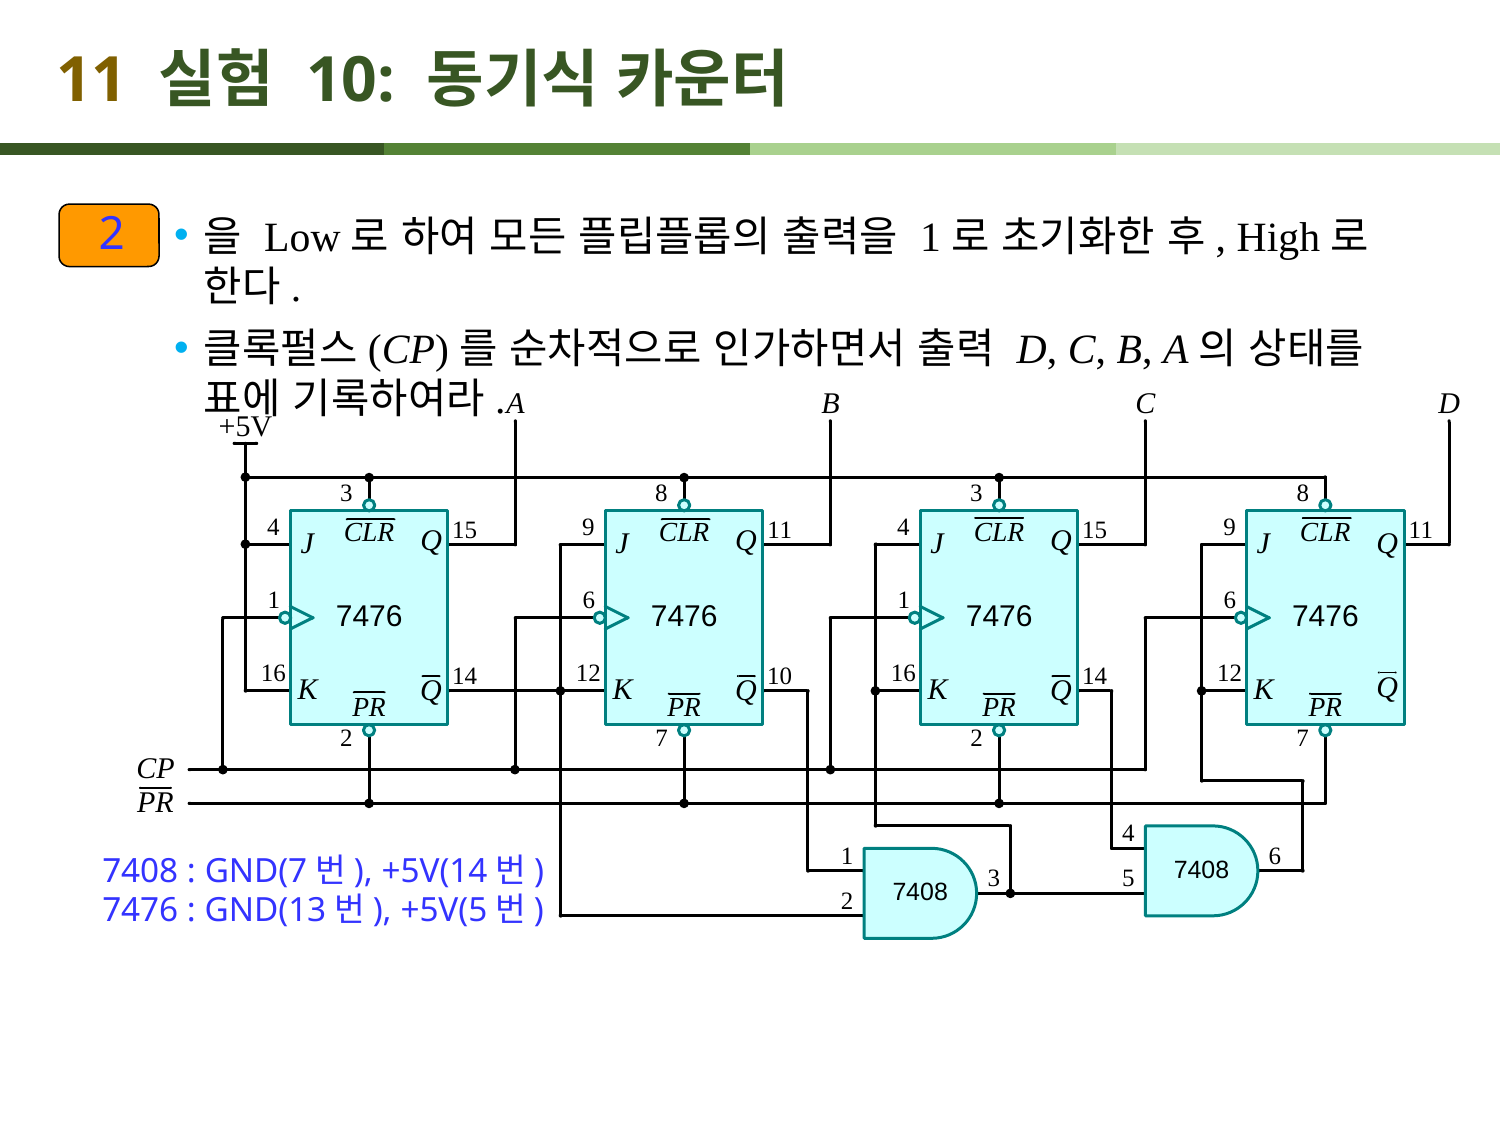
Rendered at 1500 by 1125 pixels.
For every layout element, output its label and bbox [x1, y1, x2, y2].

title [41, 31, 1282, 121]
text_box [87, 378, 1463, 943]
text_box [58, 196, 160, 268]
